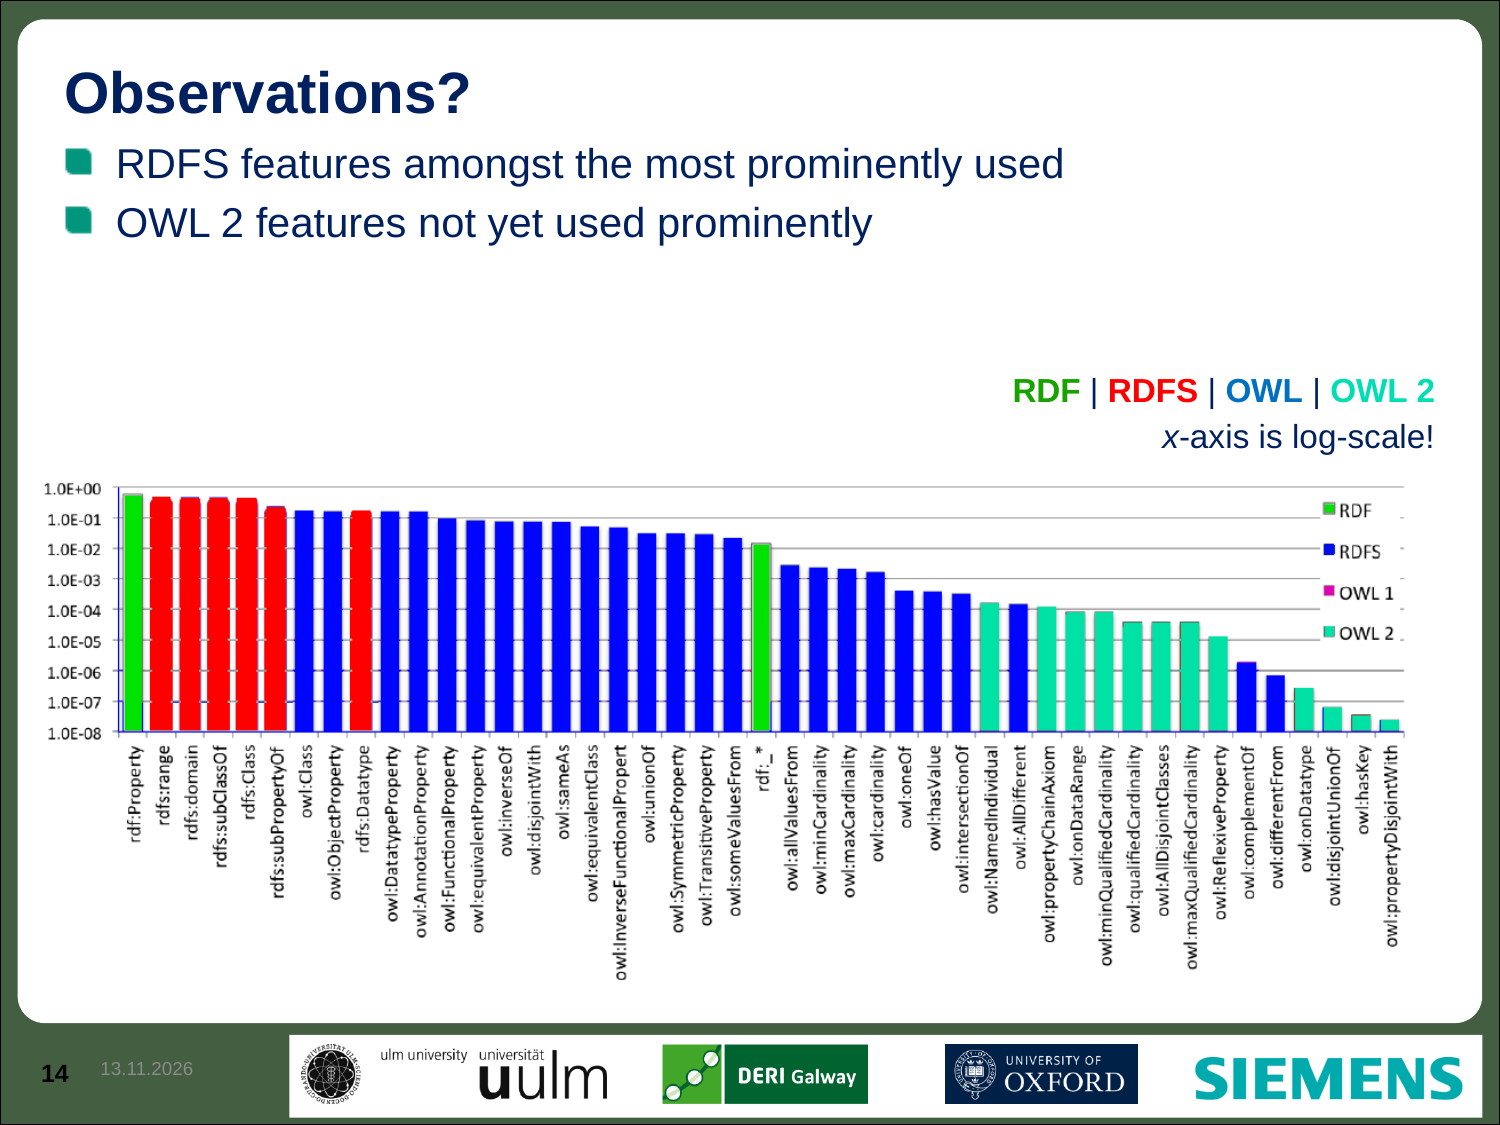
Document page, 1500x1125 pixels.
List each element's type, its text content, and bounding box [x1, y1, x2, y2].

picture [64, 147, 94, 177]
picture [945, 1044, 1138, 1104]
picture [1194, 1057, 1463, 1100]
picture [662, 1044, 868, 1104]
picture [64, 205, 94, 236]
title Observations? [63, 33, 1430, 126]
list RDFS features amongst the most prominently used OWL 2 features not yet used prominently RDF | RDFS | OWL | OWL 2 x-axis is log-scale! [64, 136, 1436, 976]
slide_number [100, 1057, 272, 1117]
picture [38, 467, 1430, 988]
picture [301, 1044, 607, 1104]
